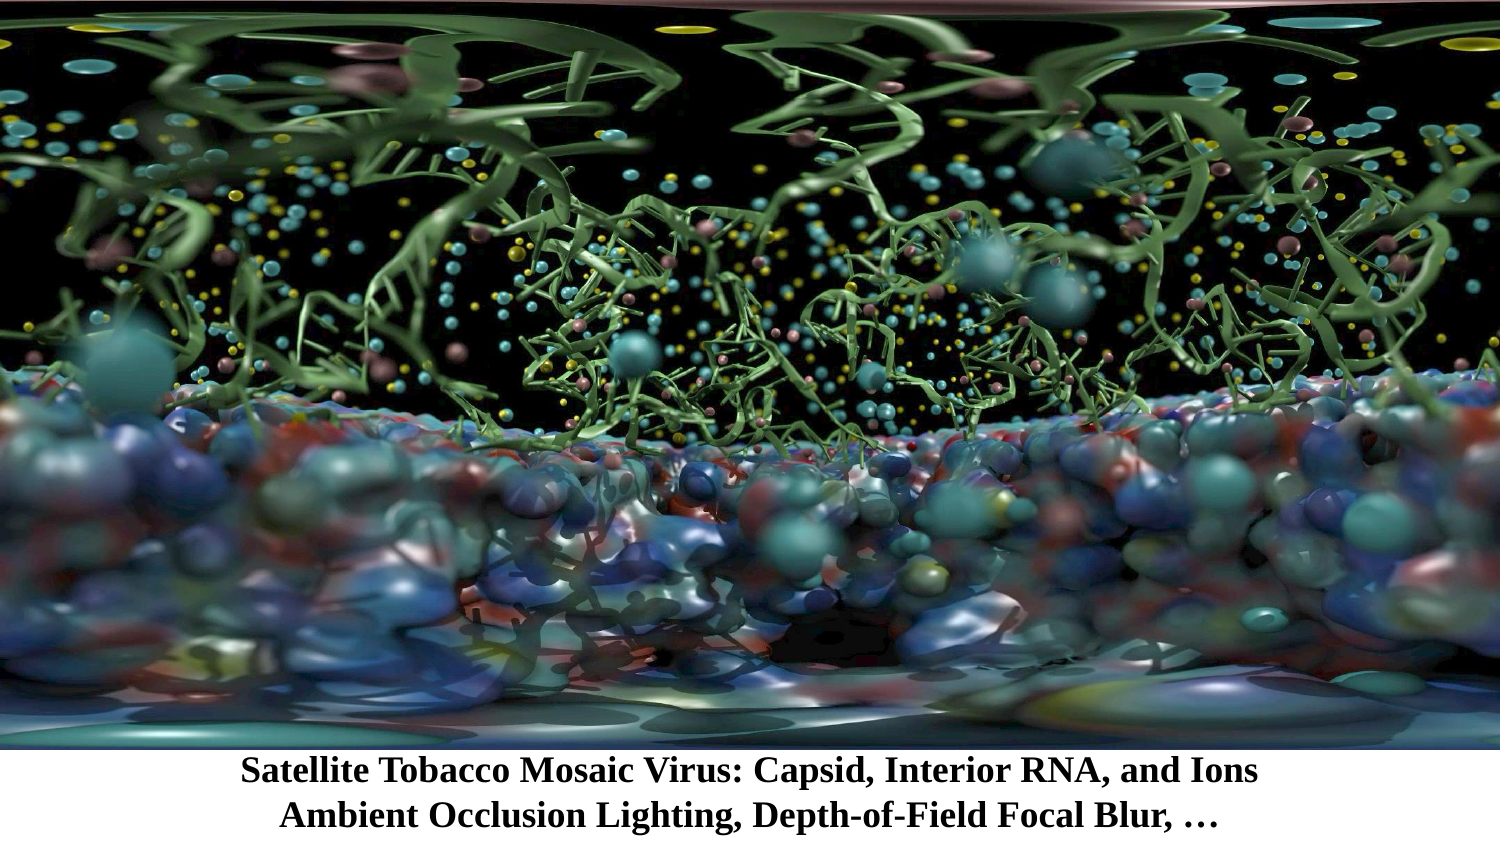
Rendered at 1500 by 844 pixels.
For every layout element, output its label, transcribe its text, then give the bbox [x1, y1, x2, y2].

picture [0, 0, 1500, 751]
text_box Satellite Tobacco Mosaic Virus: Capsid, Interior RNA, and Ions Ambient Occlusion Lighting, Depth-of-Field Focal Blur, … [207, 759, 1293, 843]
